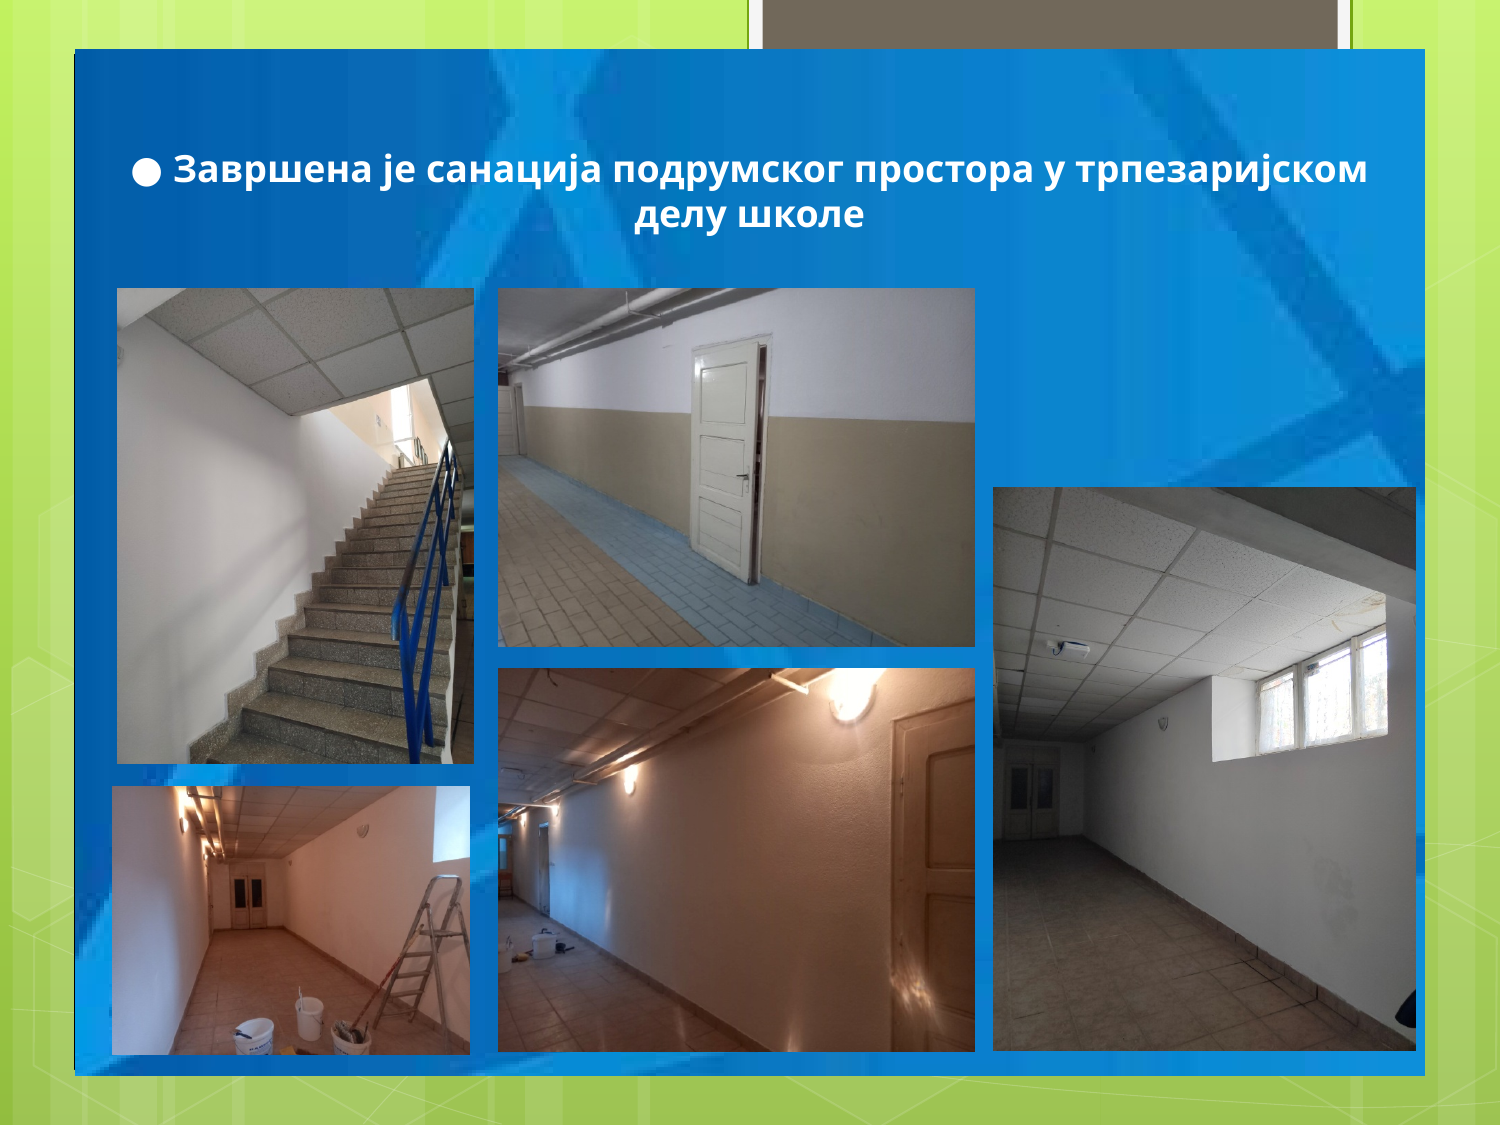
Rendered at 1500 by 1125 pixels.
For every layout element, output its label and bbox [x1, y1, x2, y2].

picture [74, 49, 1426, 1076]
